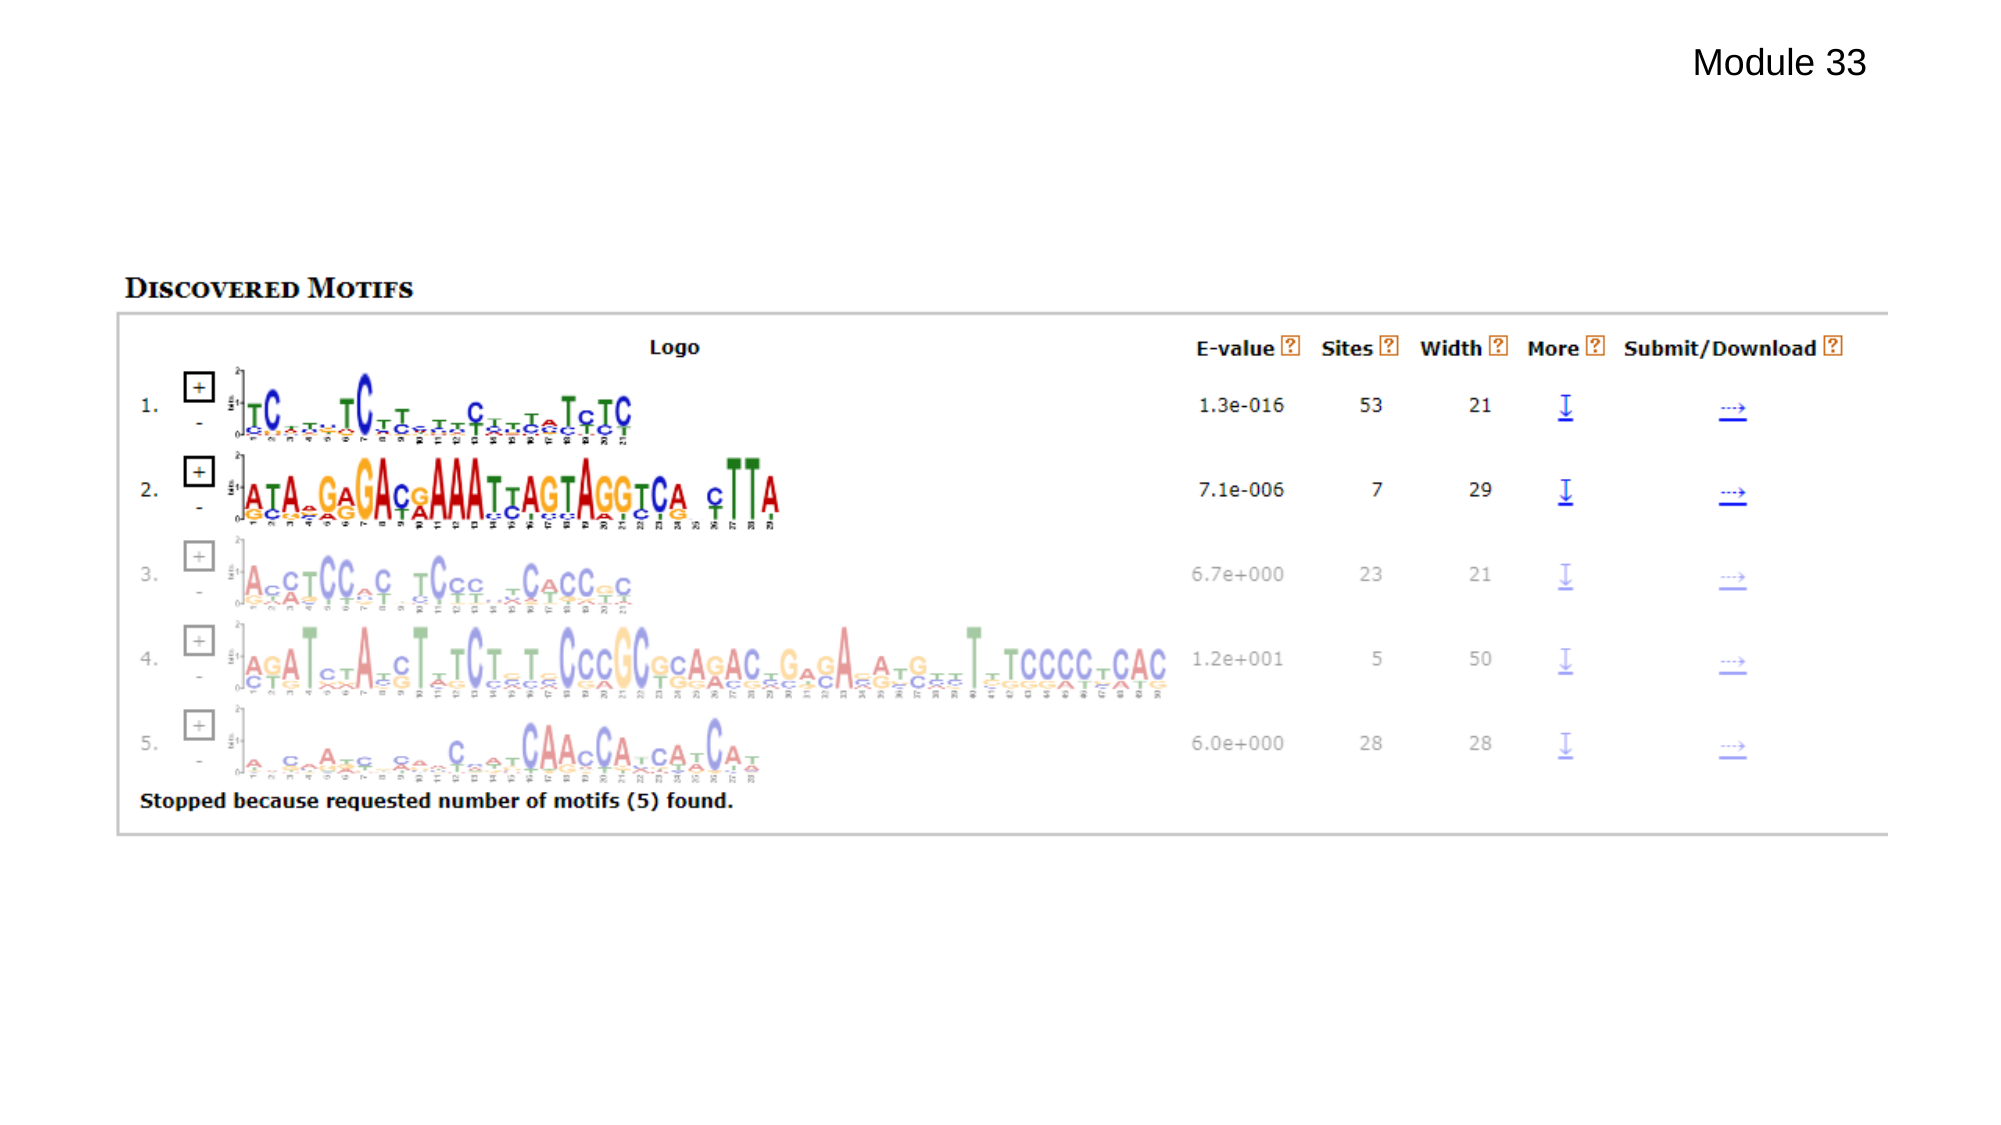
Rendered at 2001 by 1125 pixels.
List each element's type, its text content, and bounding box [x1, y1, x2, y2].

text_box Module 33 [1677, 30, 1883, 90]
picture [112, 273, 1888, 852]
